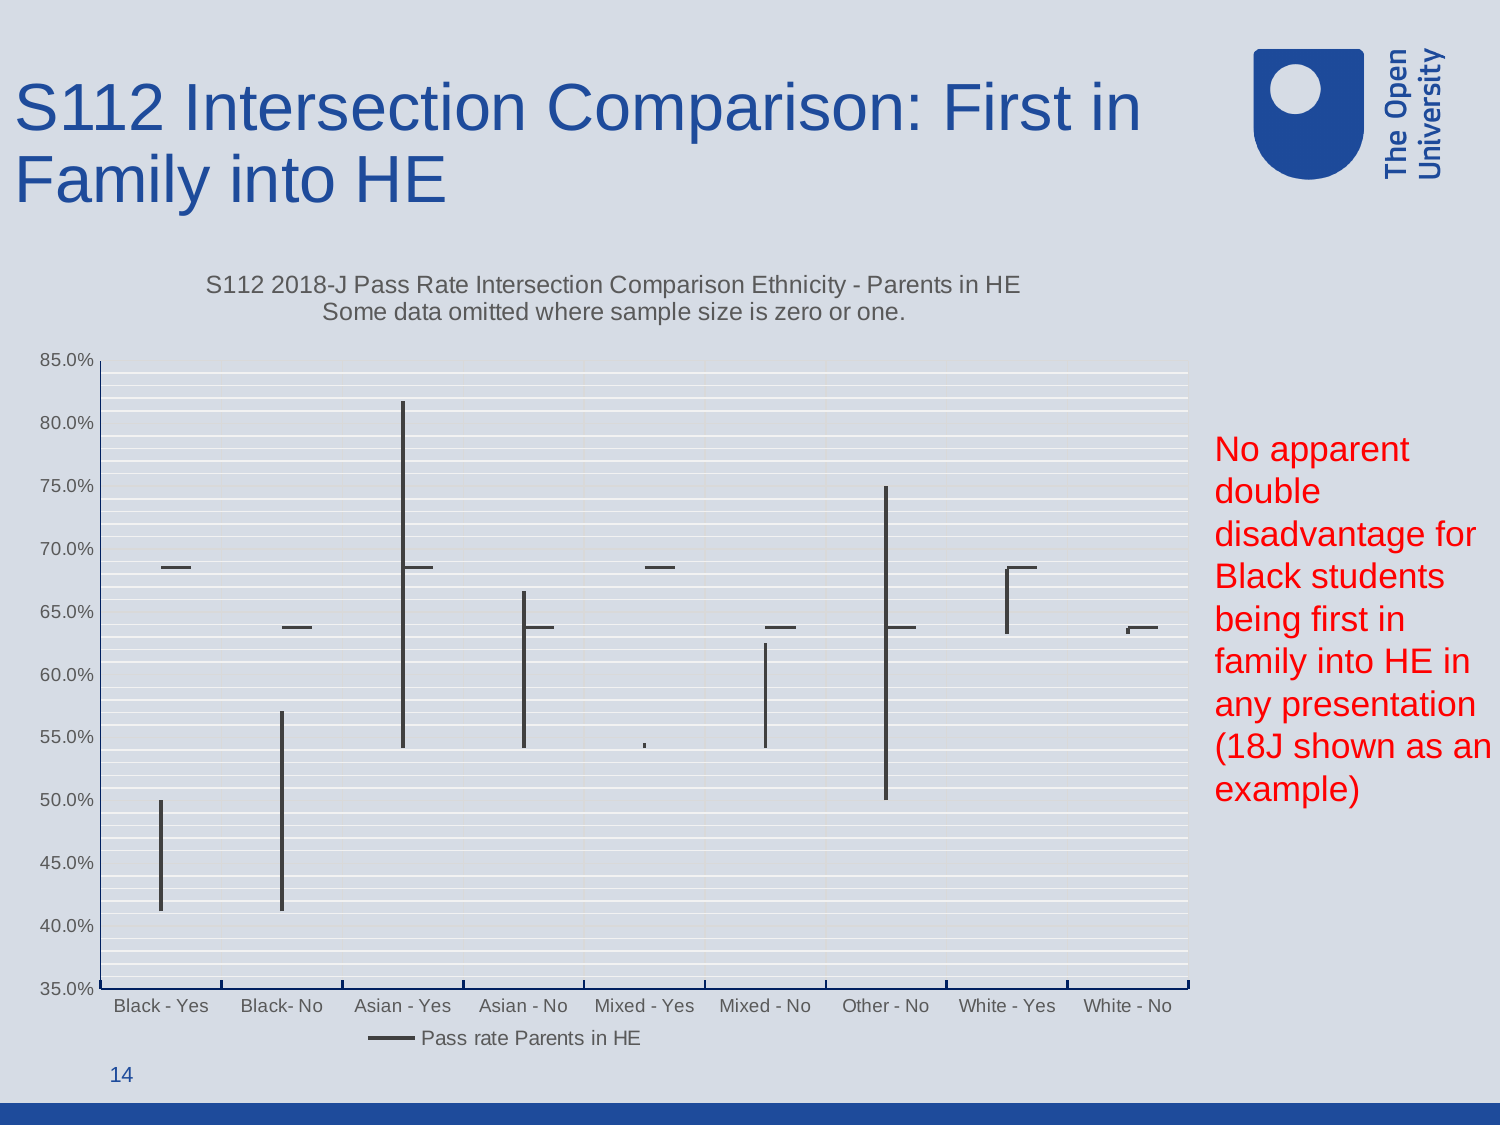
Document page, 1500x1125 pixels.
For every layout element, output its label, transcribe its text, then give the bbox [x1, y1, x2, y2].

text_box No apparent double disadvantage for Black students being first in family into HE in any presentation (18J shown as an example) [1213, 418, 1500, 906]
text_box S112 Intersection Comparison: First in Family into HE [0, 65, 1213, 135]
chart [16, 239, 1213, 1080]
picture [1245, 39, 1462, 189]
list 14 [94, 1056, 1284, 1104]
